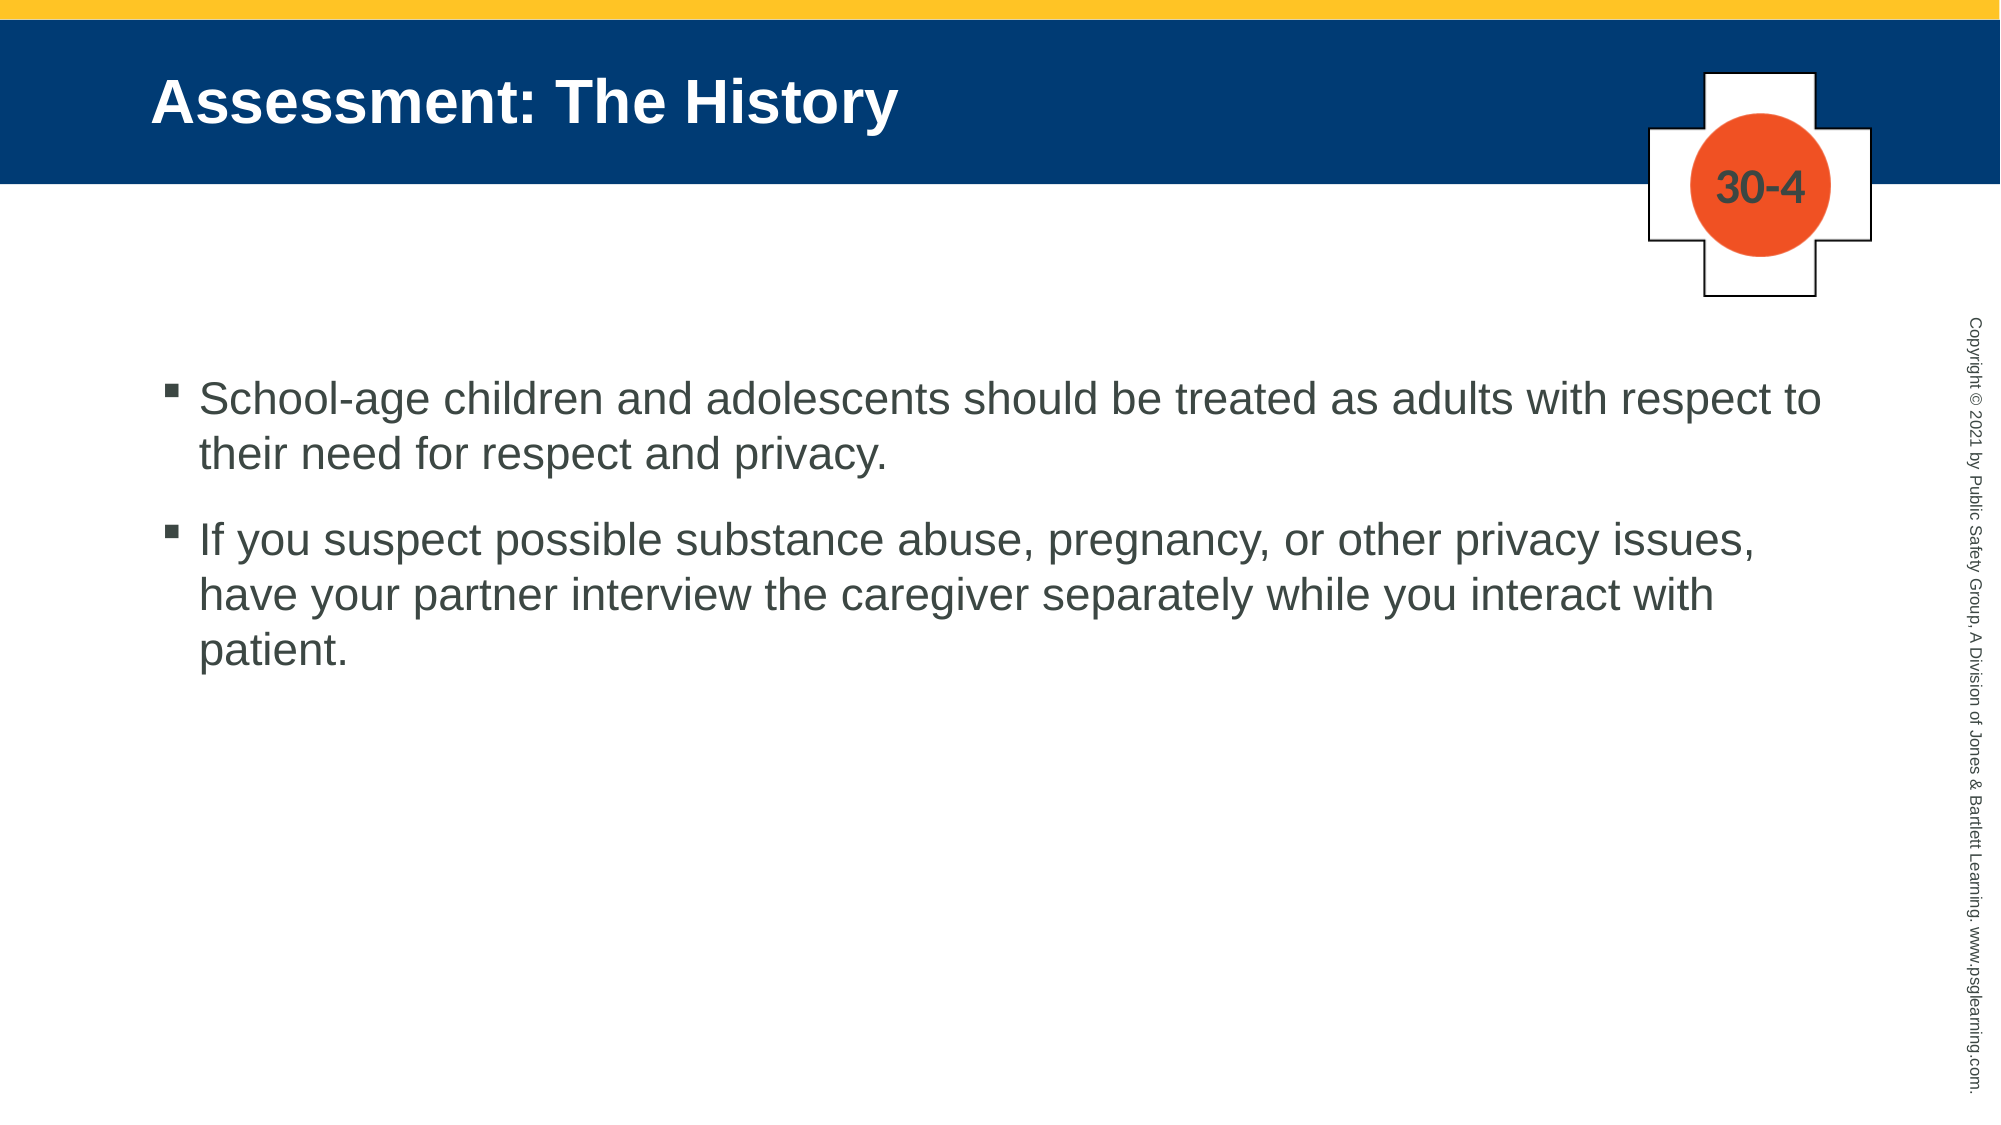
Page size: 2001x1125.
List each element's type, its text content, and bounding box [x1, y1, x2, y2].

picture [1648, 72, 1872, 297]
title Assessment: The History [0, 19, 2000, 185]
list School-age children and adolescents should be treated as adults with respect to their need for respect and privacy. If you suspect possible substance abuse, pregnancy, or other privacy issues, have your partner interview the caregiver separately while you interact with patient. [146, 361, 1859, 1016]
